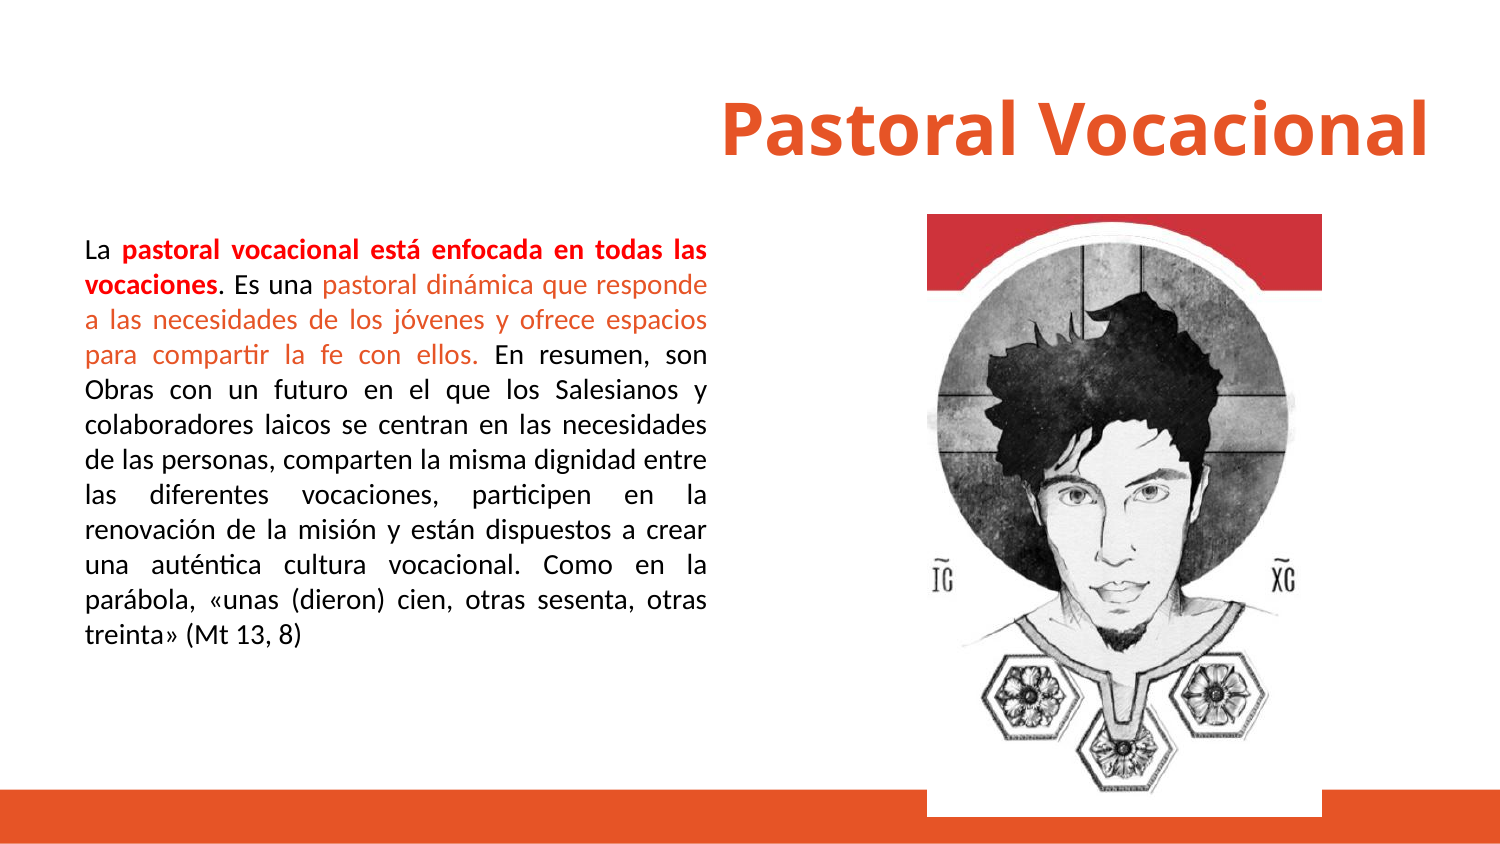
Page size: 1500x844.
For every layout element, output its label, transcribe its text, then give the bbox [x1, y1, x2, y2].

text_box [0, 788, 1500, 844]
picture [926, 213, 1322, 817]
subtitle La pastoral vocacional está enfocada en todas las vocaciones. Es una pastoral dinámica que responde a las necesidades de los jóvenes y ofrece espacios para compartir la fe con ellos. En resumen, son Obras con un futuro en el que los Salesianos y colaboradores laicos se centran en las necesidades de las personas, comparten la misma dignidad entre las diferentes vocaciones, participen en la renovación de la misión y están dispuestos a crear una auténtica cultura vocacional. Como en la parábola, «unas (dieron) cien, otras sesenta, otras treinta» (Mt 13, 8) [69, 125, 723, 755]
title Pastoral Vocacional [649, 0, 1447, 263]
